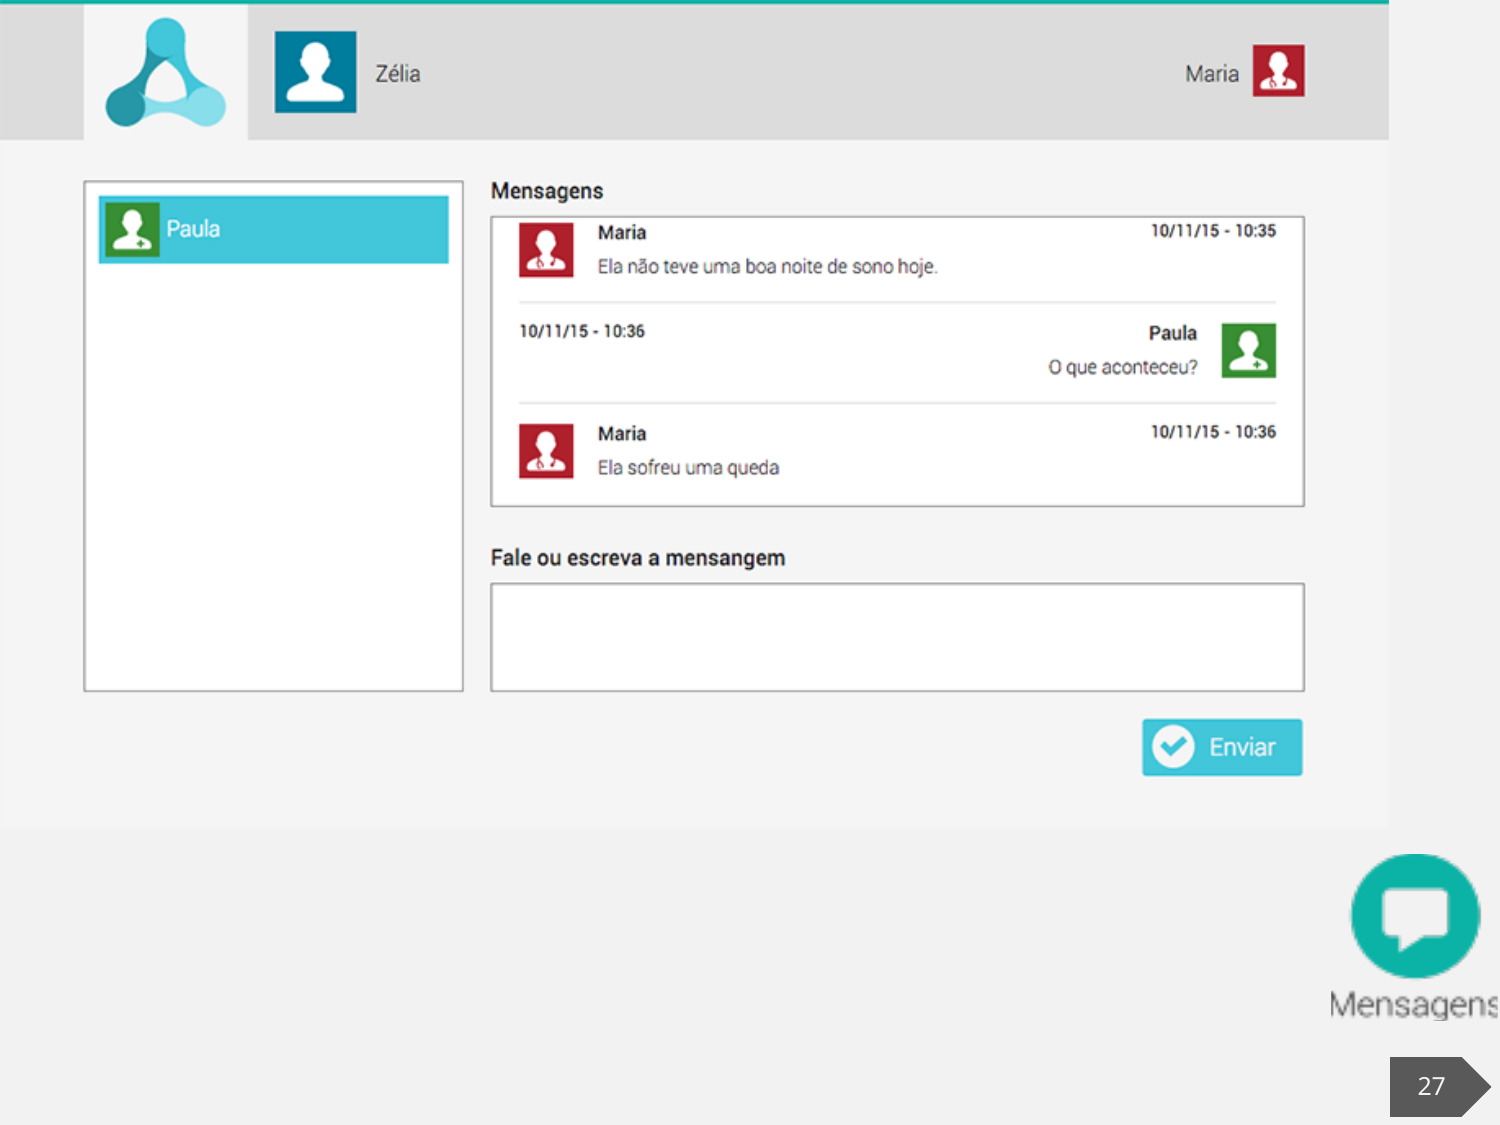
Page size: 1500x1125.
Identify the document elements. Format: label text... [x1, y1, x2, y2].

picture [1330, 854, 1498, 1021]
picture [0, 0, 1389, 829]
slide_number 27 [1390, 1057, 1461, 1117]
